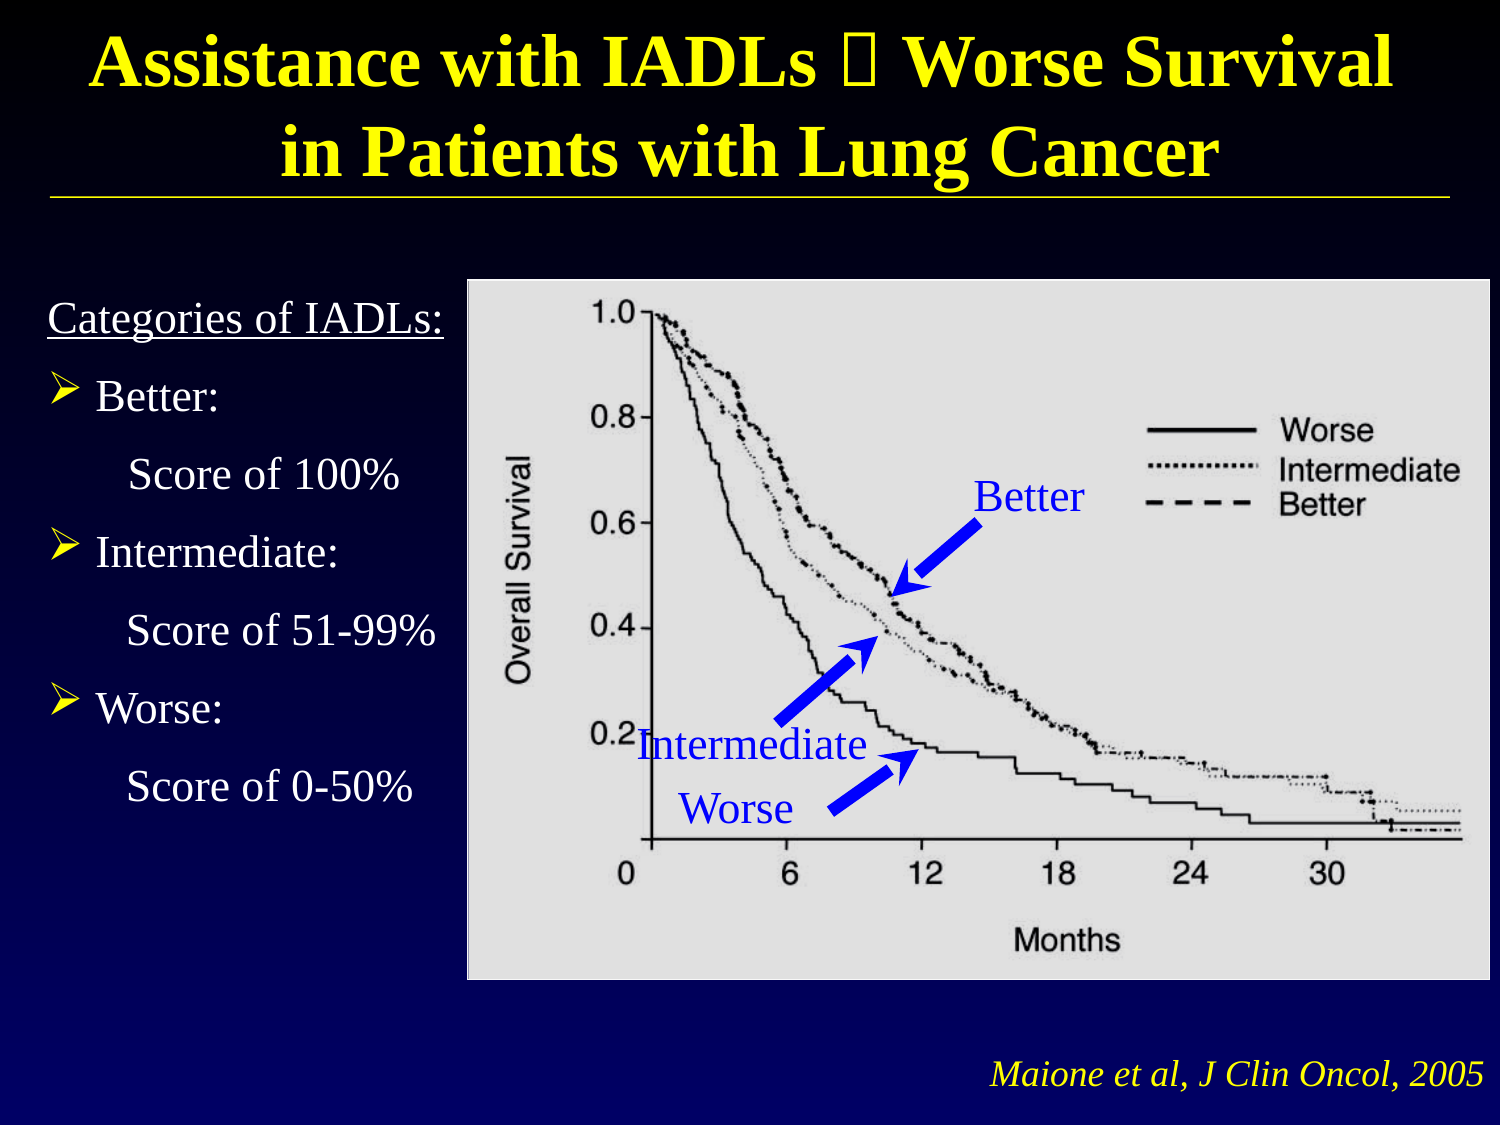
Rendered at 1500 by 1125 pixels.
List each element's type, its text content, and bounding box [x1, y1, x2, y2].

text_box Maione et al, J Clin Oncol, 2005 [524, 1041, 1500, 1101]
picture [468, 280, 1490, 980]
title Assistance with IADLs  Worse Survival in Patients with Lung Cancer [41, 8, 1461, 196]
text_box Categories of IADLs: Better: Score of 100% Intermediate: Score of 51-99% Worse: Score of 0-50% [32, 280, 466, 818]
